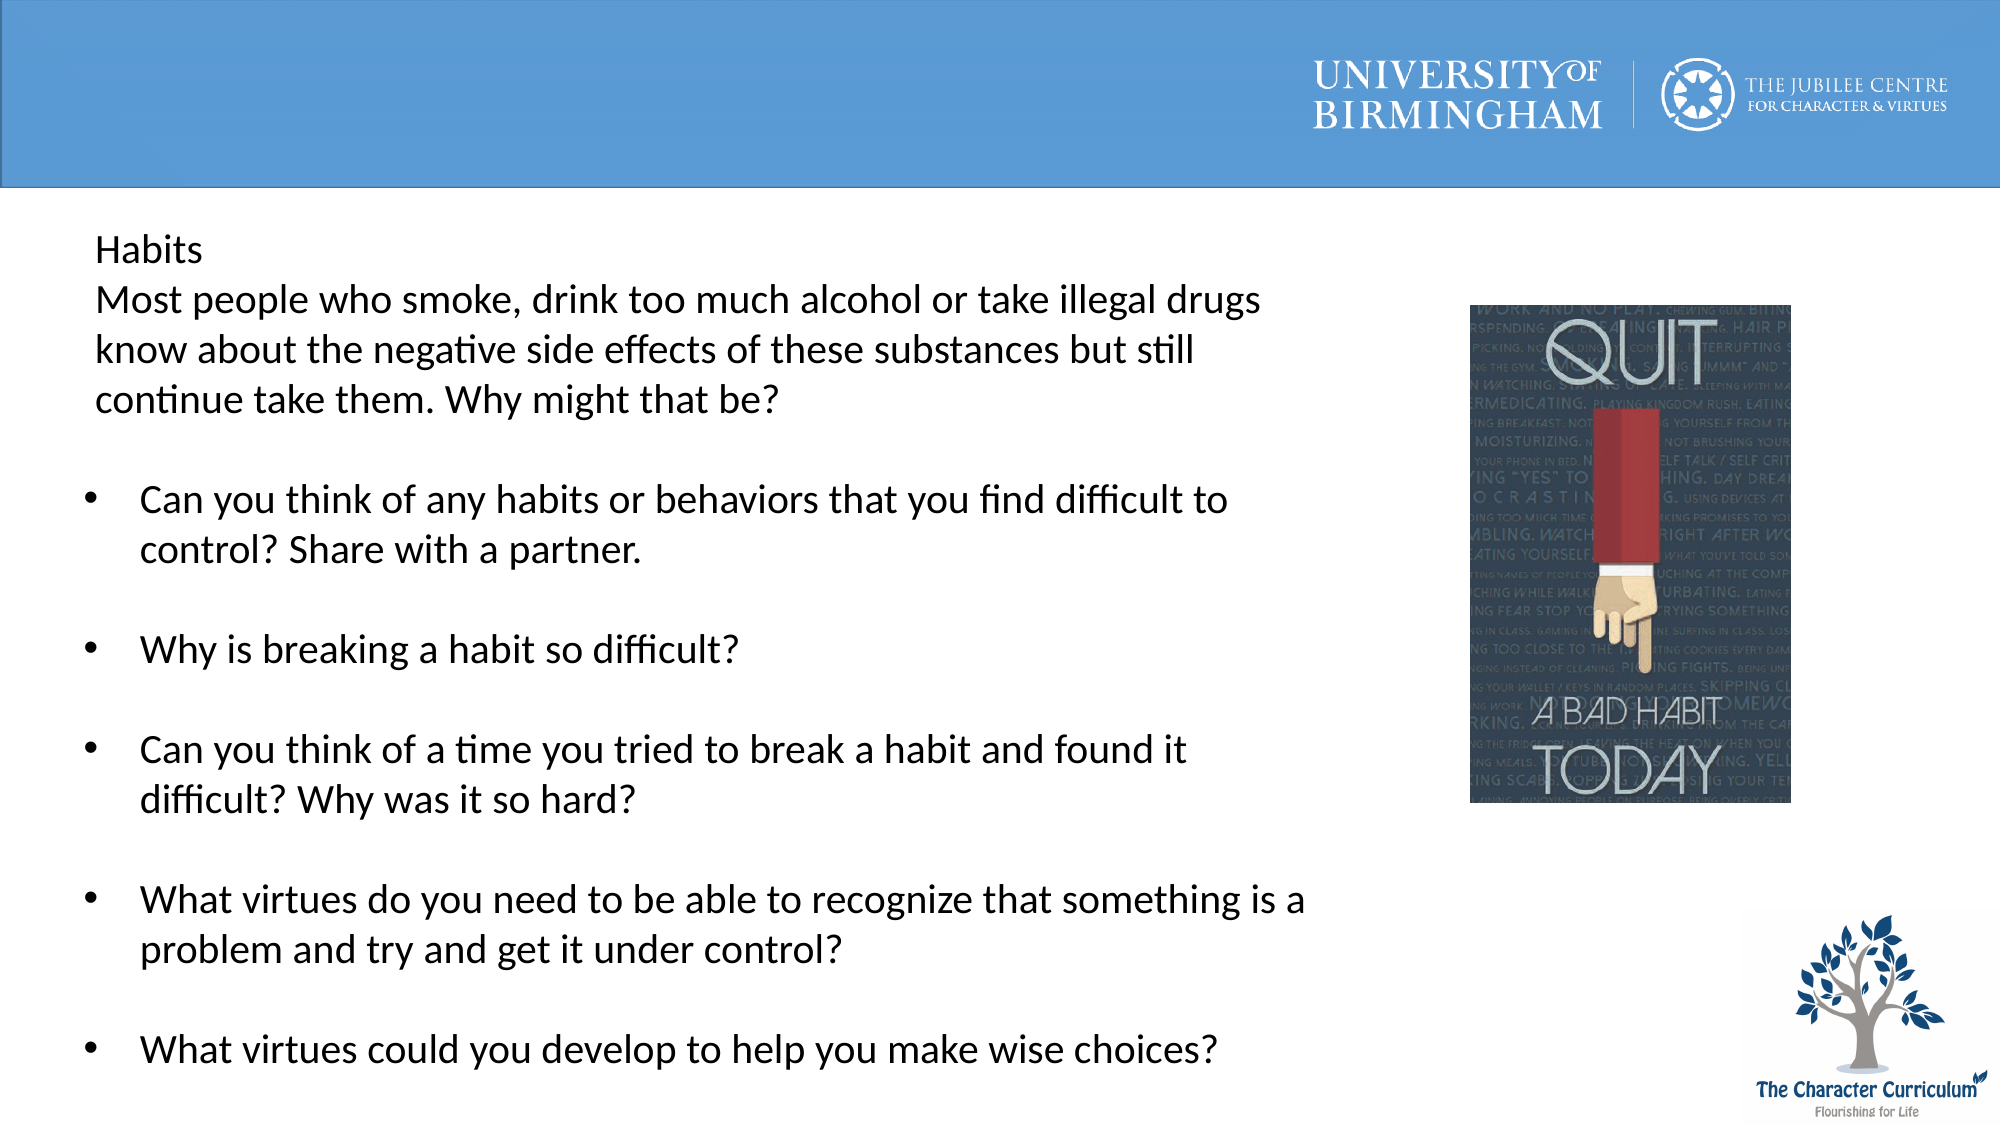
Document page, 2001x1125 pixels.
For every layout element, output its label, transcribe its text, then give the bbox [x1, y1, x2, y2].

text_box Habits Most people who smoke, drink too much alcohol or take illegal drugs know about the negative side effects of these substances but still continue take them. Why might that be? Can you think of any habits or behaviors that you find difficult to control? Share with a partner. Why is breaking a habit so difficult? Can you think of a time you tried to break a habit and found it difficult? Why was it so hard? What virtues do you need to be able to recognize that something is a problem and try and get it under control? What virtues could you develop to help you make wise choices? [68, 214, 1358, 1080]
picture [0, 0, 2000, 188]
picture [1470, 304, 1791, 803]
picture [1740, 909, 2000, 1125]
